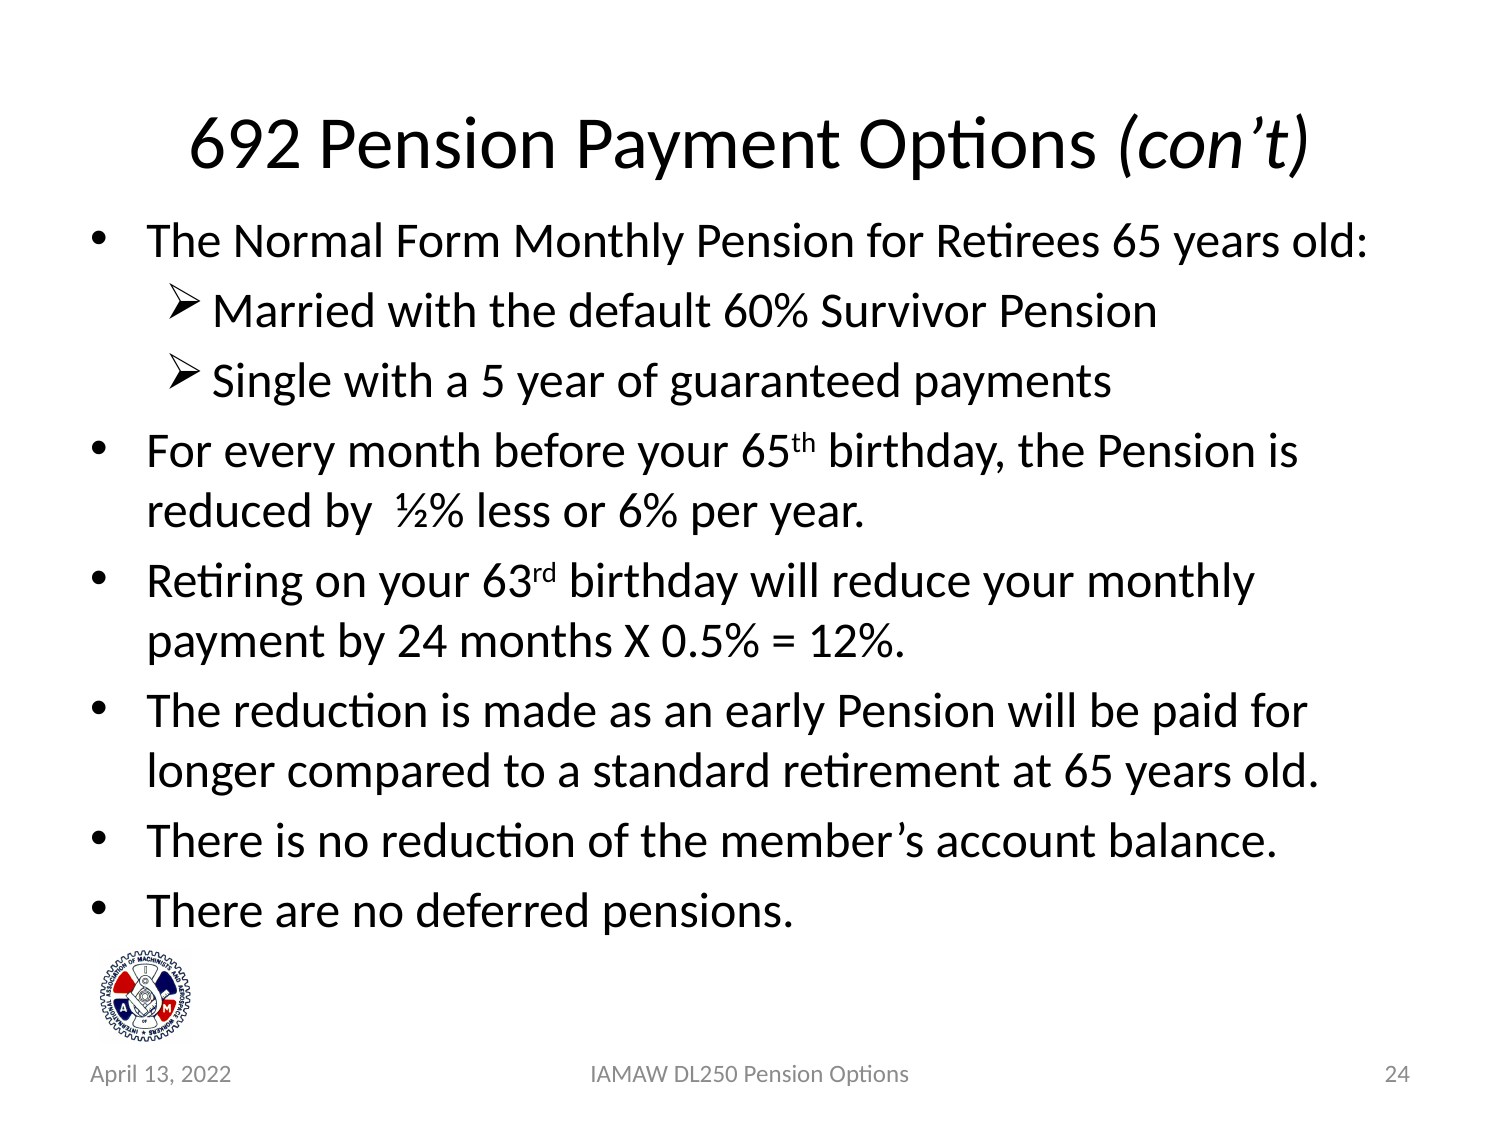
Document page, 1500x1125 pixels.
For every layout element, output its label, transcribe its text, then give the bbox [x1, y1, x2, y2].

slide_number 24 [1074, 1042, 1425, 1103]
title 692 Pension Payment Options (con’t) [74, 44, 1426, 199]
footer IAMAW DL250 Pension Options [512, 1042, 988, 1103]
list The Normal Form Monthly Pension for Retirees 65 years old: Married with the default 60% Survivor Pension Single with a 5 year of guaranteed payments For every month before your 65th birthday, the Pension is reduced by ½% less or 6% per year. Retiring on your 63rd birthday will reduce your monthly payment by 24 months X 0.5% = 12%. The reduction is made as an early Pension will be paid for longer compared to a standard retirement at 65 years old. There is no reduction of the member’s account balance. There are no deferred pensions. [74, 199, 1426, 1006]
picture [99, 949, 192, 1043]
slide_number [75, 1042, 425, 1103]
